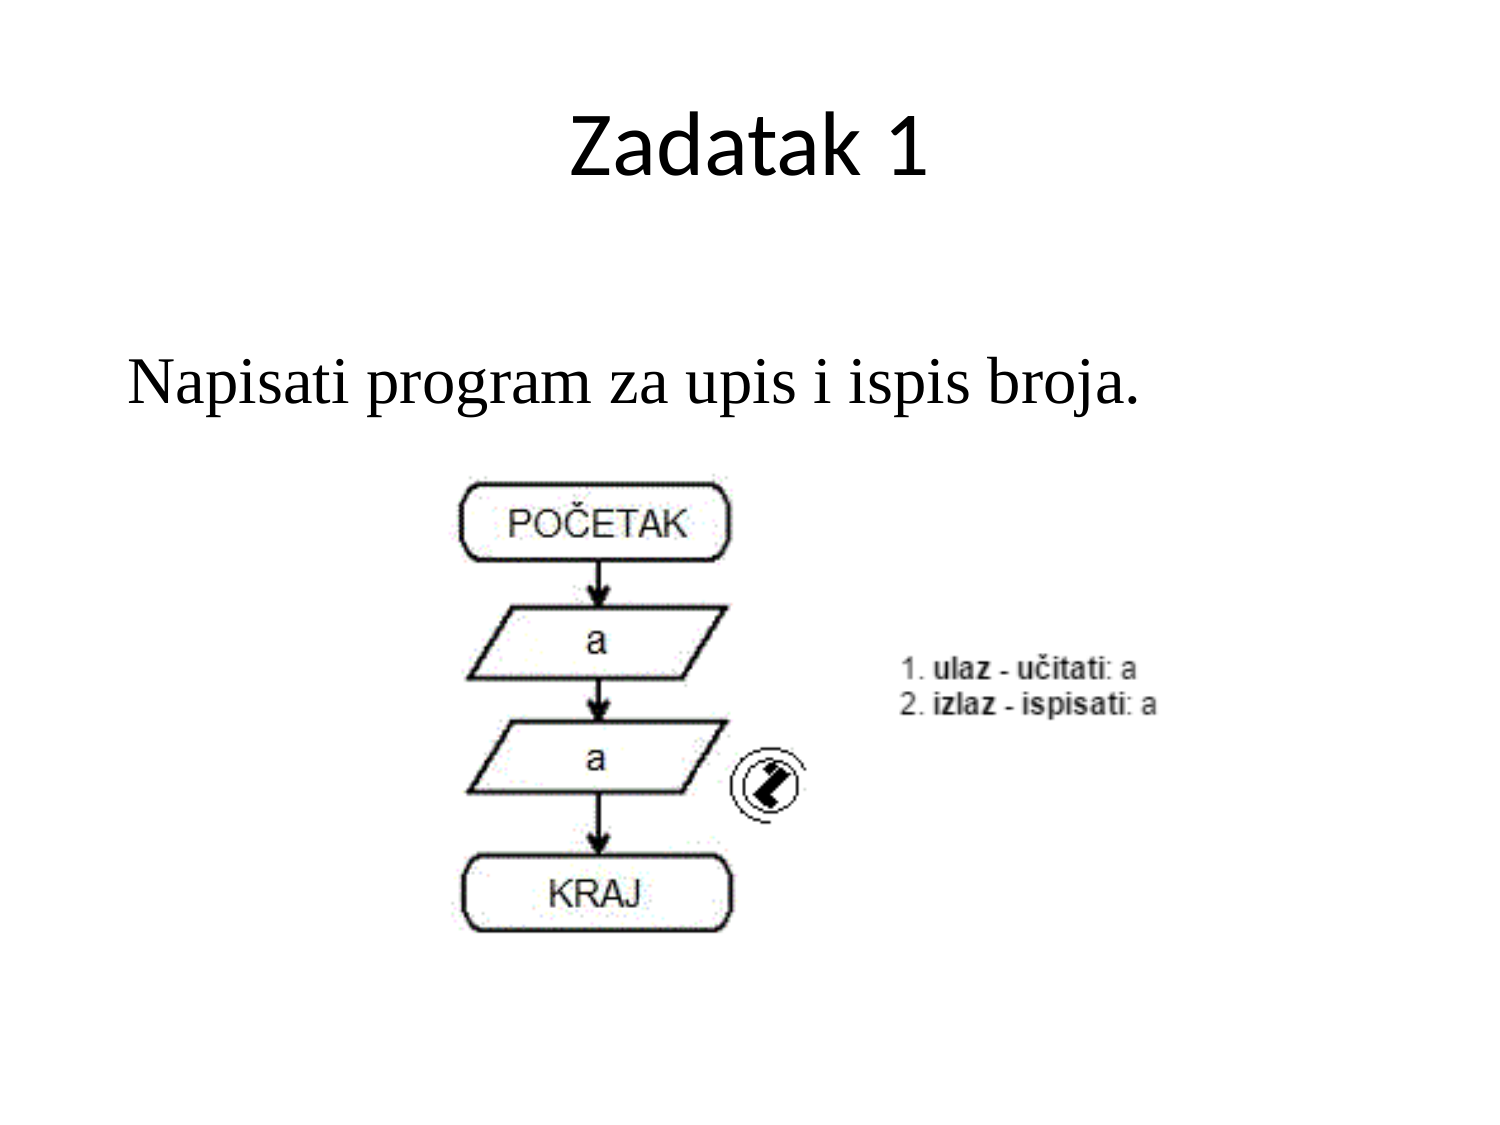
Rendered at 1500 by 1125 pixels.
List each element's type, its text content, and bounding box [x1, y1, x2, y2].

title Zadatak 1 [75, 45, 1425, 233]
picture [437, 462, 1202, 951]
table_header Napisati program za upis i ispis broja. [113, 262, 1463, 426]
